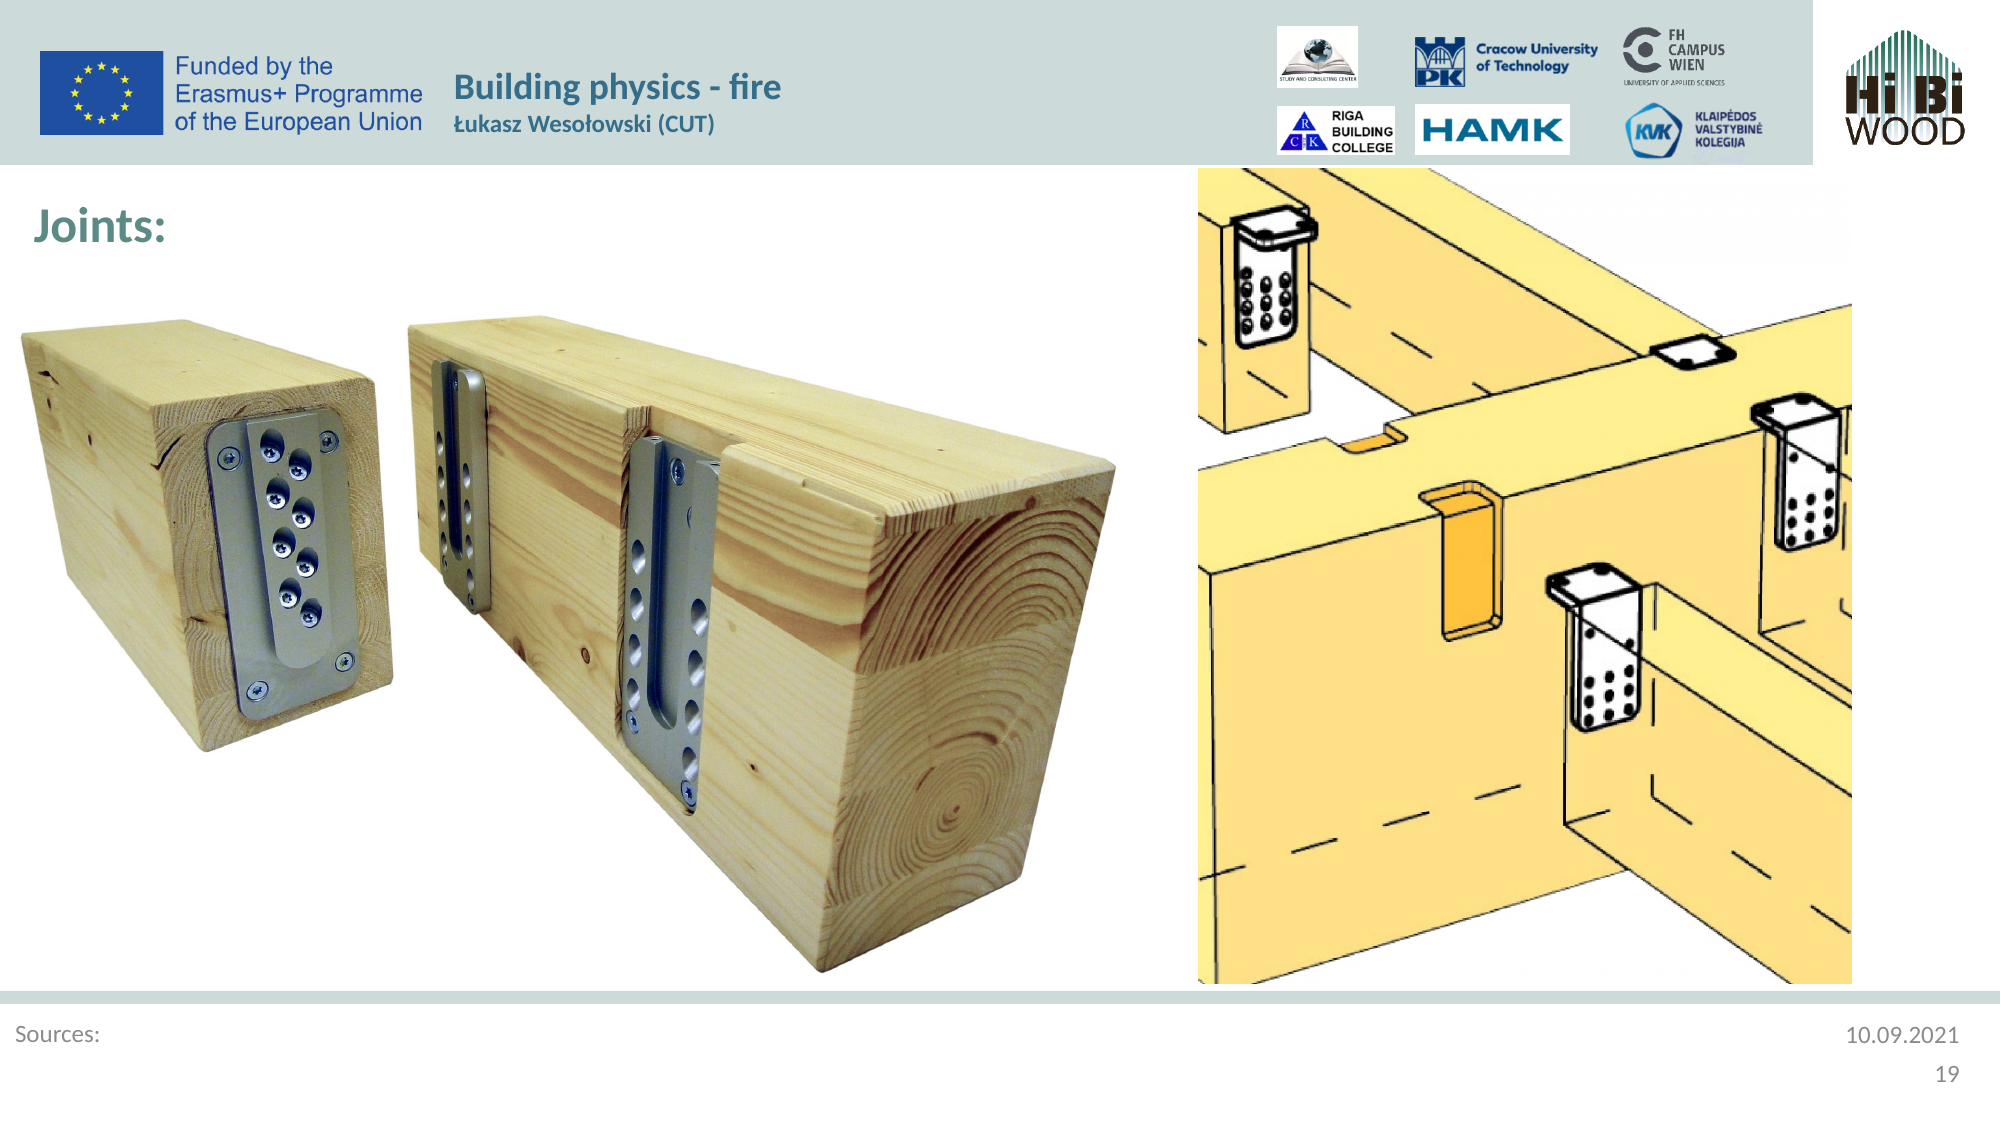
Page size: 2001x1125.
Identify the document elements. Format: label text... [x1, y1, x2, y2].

picture [40, 51, 422, 135]
picture [1277, 26, 1359, 55]
slide_number 19 [1524, 1042, 1975, 1103]
picture [1415, 104, 1570, 155]
picture [19, 314, 1117, 974]
text_box Joints: [19, 185, 1198, 441]
picture [1277, 145, 1395, 155]
picture [1621, 25, 1726, 87]
text_box Building physics - fire Łukasz Wesołowski (CUT) [439, 55, 1499, 145]
picture [1198, 11, 1987, 984]
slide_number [1524, 1003, 1975, 1042]
footer Sources: [0, 1002, 675, 1063]
picture [1415, 37, 1598, 87]
